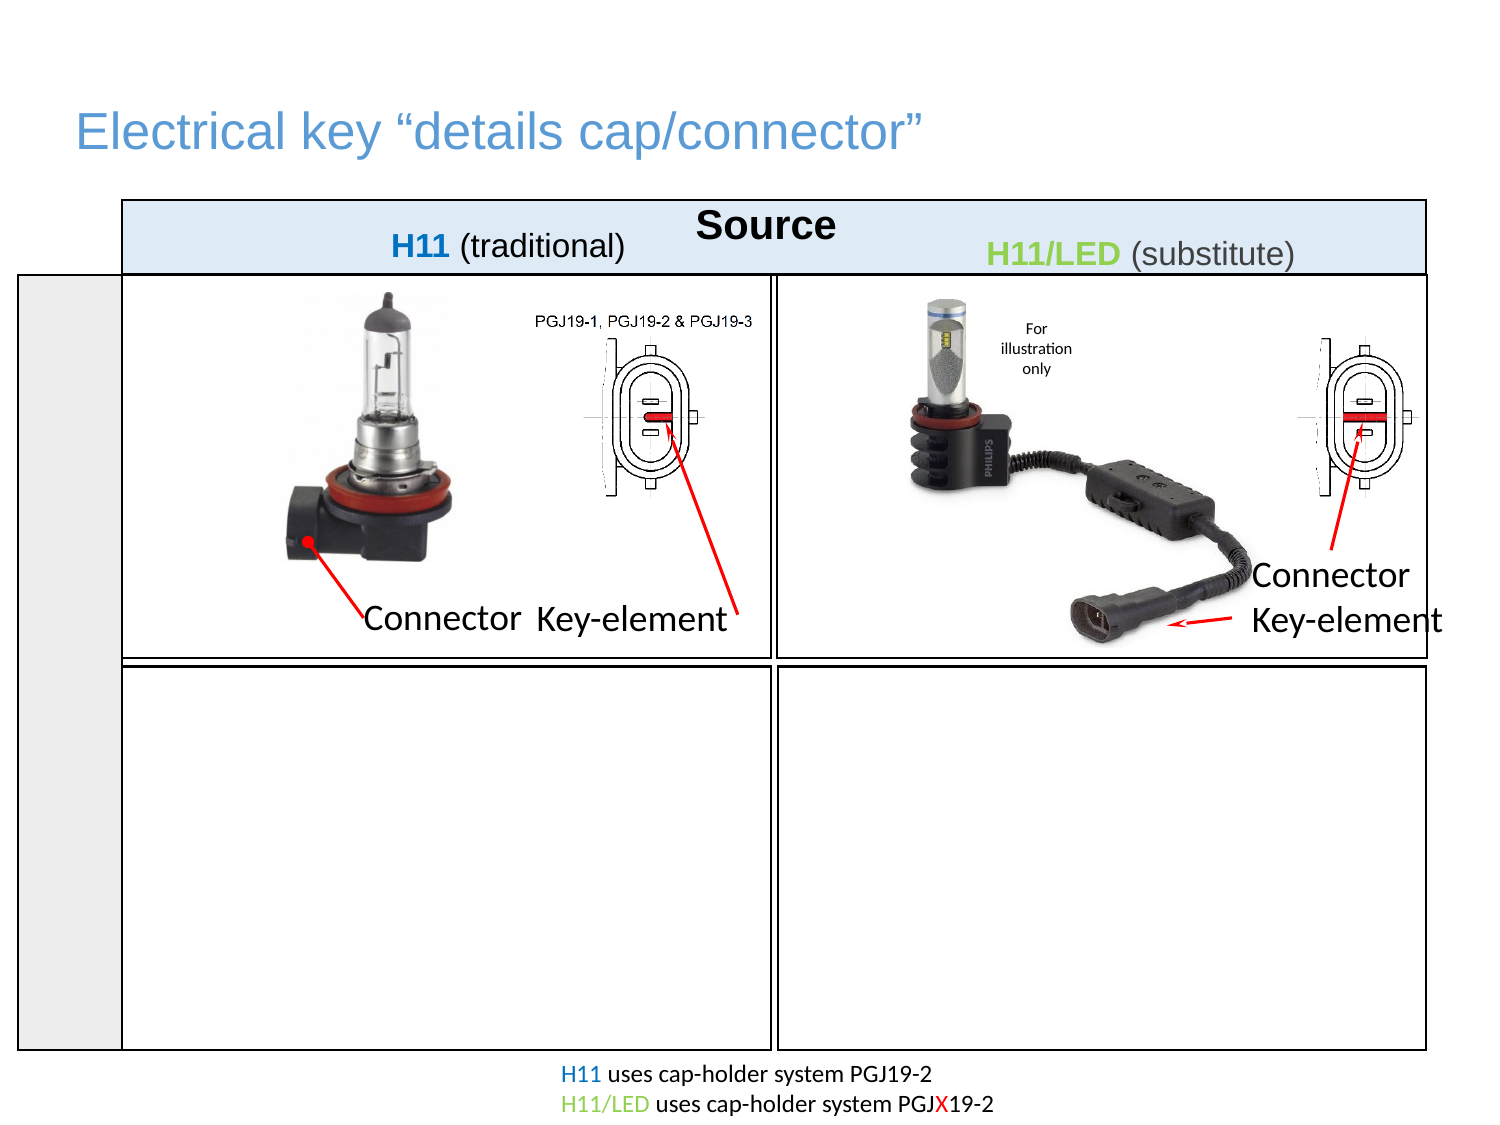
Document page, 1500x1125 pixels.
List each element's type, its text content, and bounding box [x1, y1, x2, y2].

text_box [121, 199, 570, 274]
text_box H11/LED (substitute) [904, 232, 1378, 274]
text_box [123, 274, 772, 659]
list H11 (traditional) [312, 228, 679, 274]
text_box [1330, 422, 1363, 551]
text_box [308, 541, 738, 643]
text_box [665, 421, 738, 615]
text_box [1166, 617, 1232, 626]
picture [529, 311, 767, 507]
text_box [963, 199, 1427, 231]
text_box [679, 248, 904, 303]
text_box [963, 231, 1428, 274]
picture [267, 292, 461, 562]
list Electrical key “details cap/connector” [75, 100, 1428, 165]
text_box H11 uses cap-holder system PGJ19-2 H11/LED uses cap-holder system PGJX19-2 [546, 1050, 1026, 1125]
text_box [17, 274, 123, 1051]
text_box Source [570, 198, 963, 248]
picture [905, 286, 1481, 648]
text_box Connector Key-element [1264, 550, 1473, 646]
text_box [776, 274, 1428, 659]
text_box [123, 665, 772, 1051]
text_box [777, 665, 1427, 1051]
